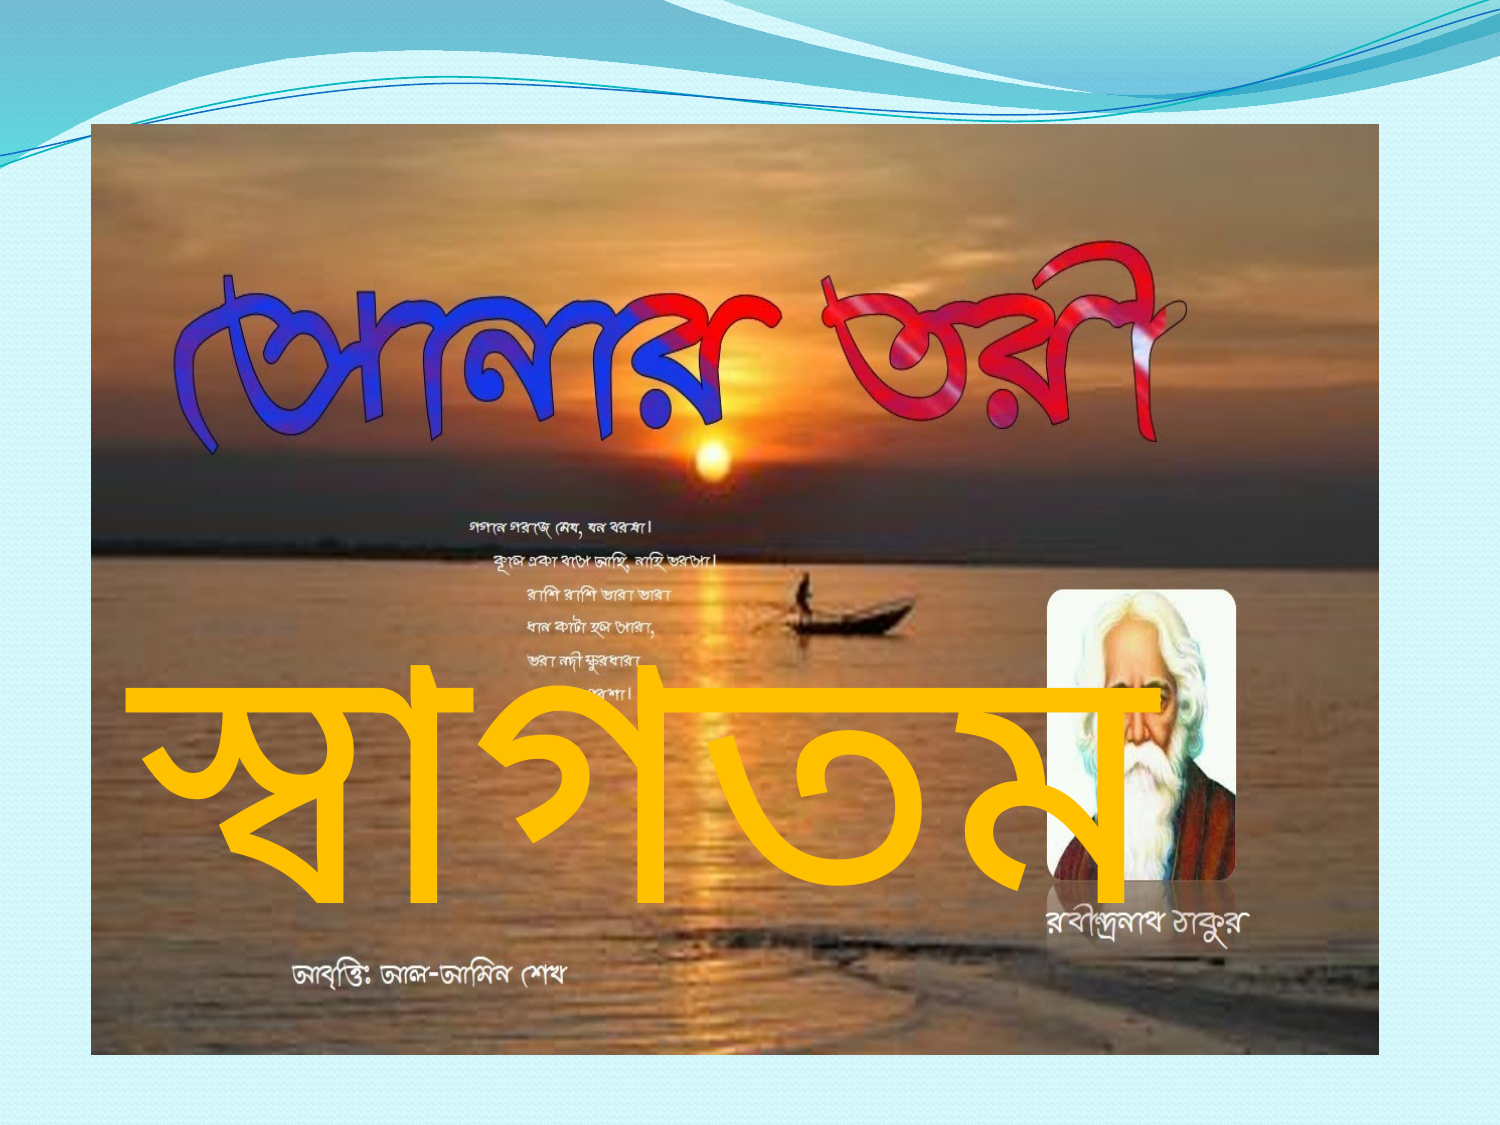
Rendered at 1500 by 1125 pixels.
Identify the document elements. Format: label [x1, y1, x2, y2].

text_box [87, 124, 1379, 1055]
